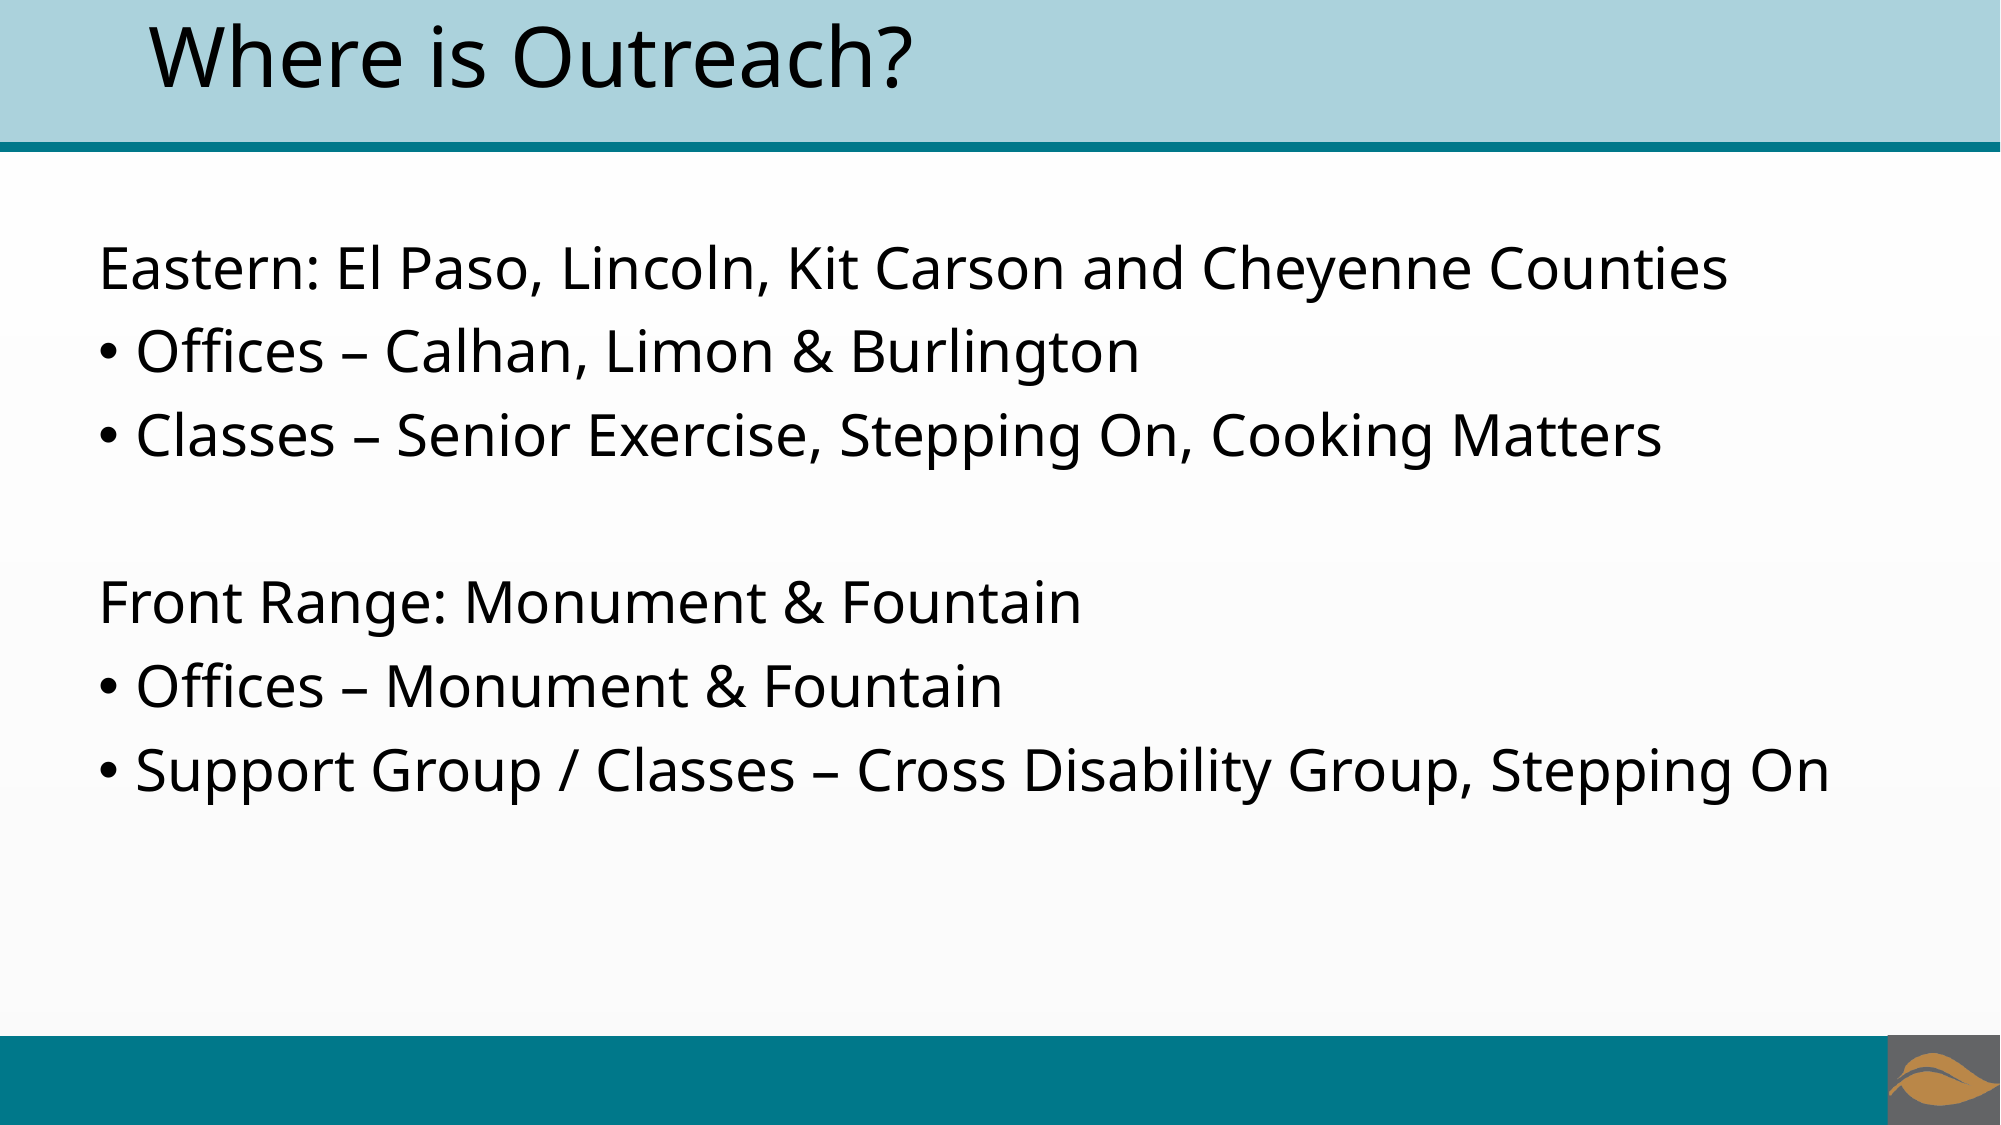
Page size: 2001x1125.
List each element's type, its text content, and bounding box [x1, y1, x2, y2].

title Where is Outreach? [133, 7, 1859, 114]
list Eastern: El Paso, Lincoln, Kit Carson and Cheyenne Counties Offices – Calhan, Limon & Burlington Classes – Senior Exercise, Stepping On, Cooking Matters Front Range: Monument & Fountain Offices – Monument & Fountain Support Group / Classes – Cross Disability Group, Stepping On [83, 231, 1917, 1000]
picture [1887, 1035, 2000, 1125]
